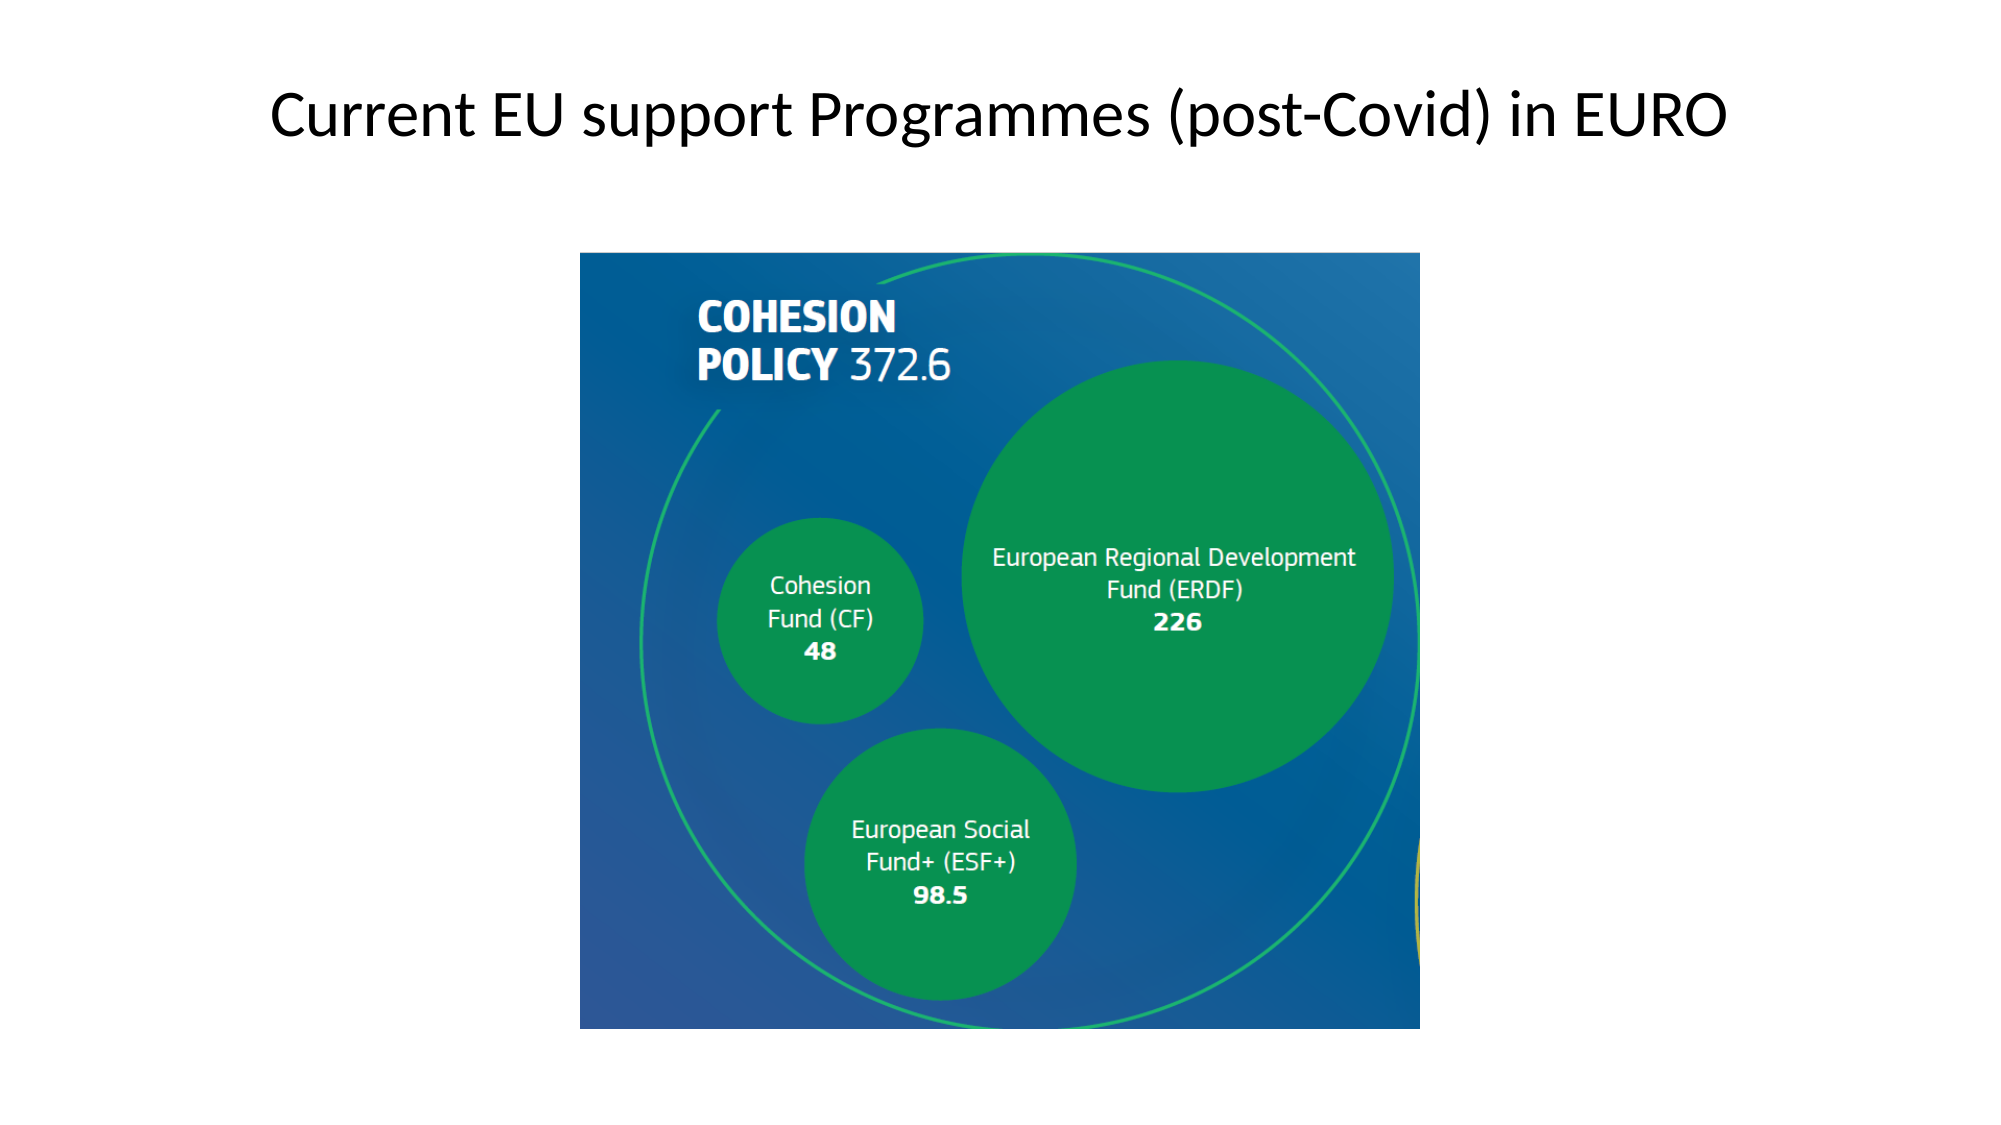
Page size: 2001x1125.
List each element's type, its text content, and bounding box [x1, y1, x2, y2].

text_box Current EU support Programmes (post-Covid) in EURO [181, 62, 1819, 158]
picture [580, 252, 1420, 1029]
